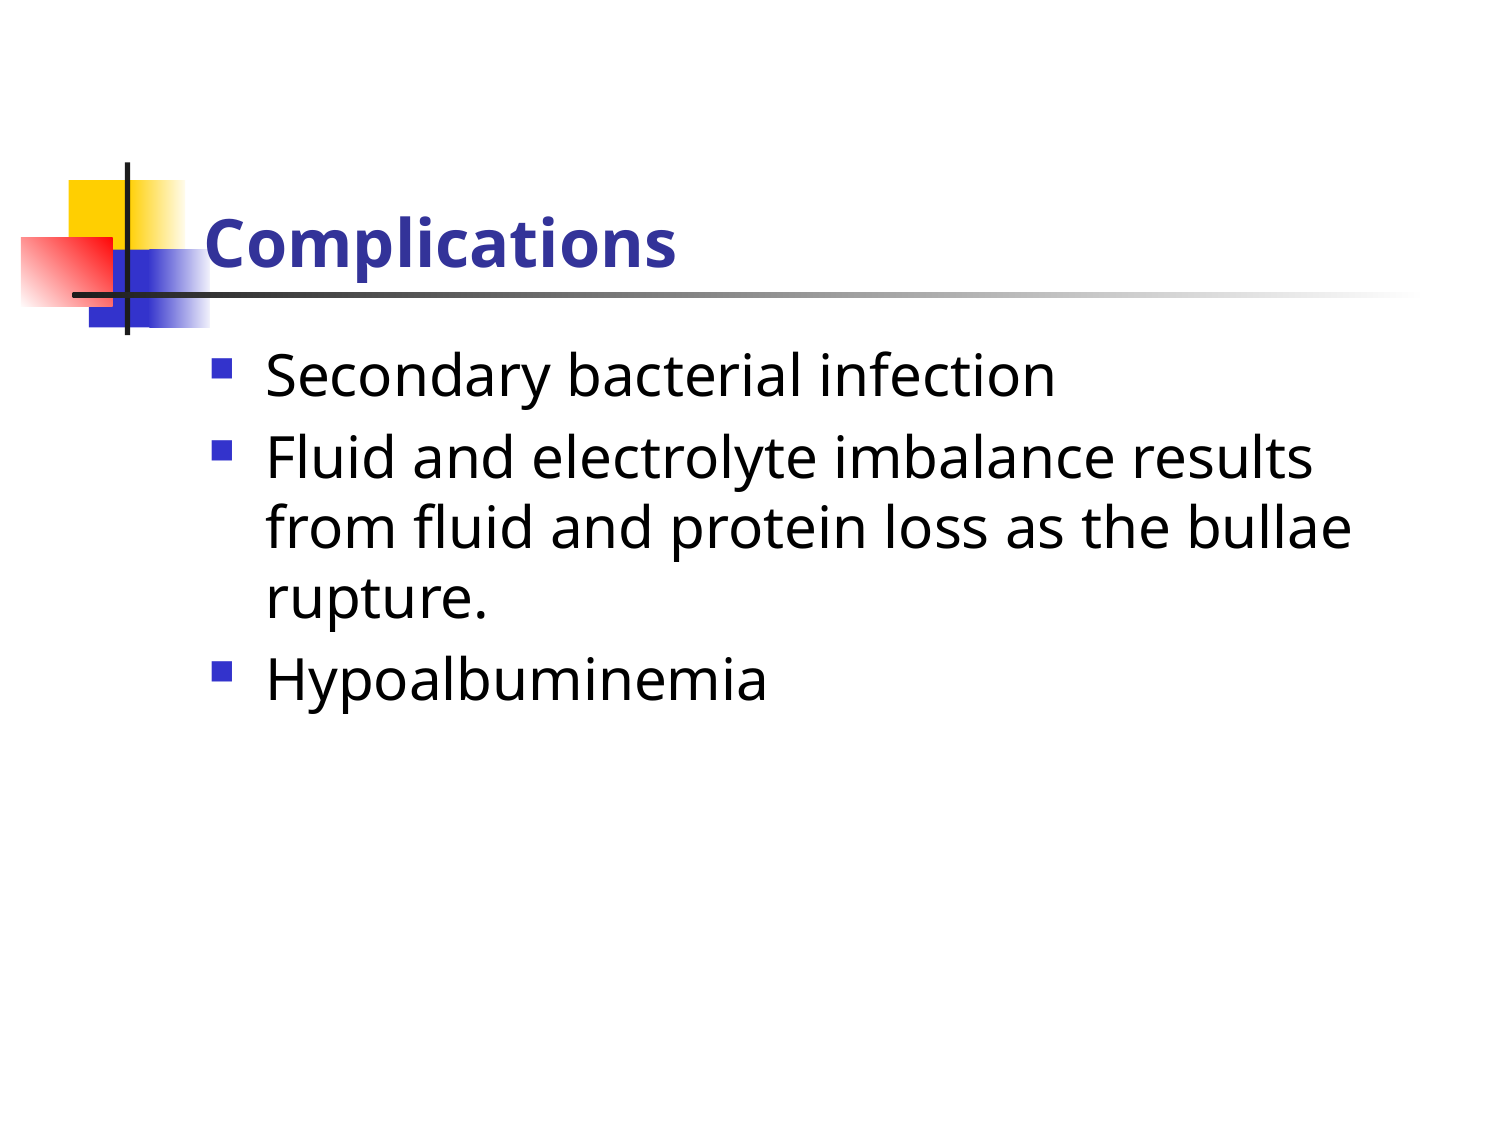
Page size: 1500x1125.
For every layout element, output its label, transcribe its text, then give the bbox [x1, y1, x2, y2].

list Secondary bacterial infection Fluid and electrolyte imbalance results from fluid and protein loss as the bullae rupture. Hypoalbuminemia [193, 331, 1469, 1006]
title Complications [188, 101, 1468, 289]
